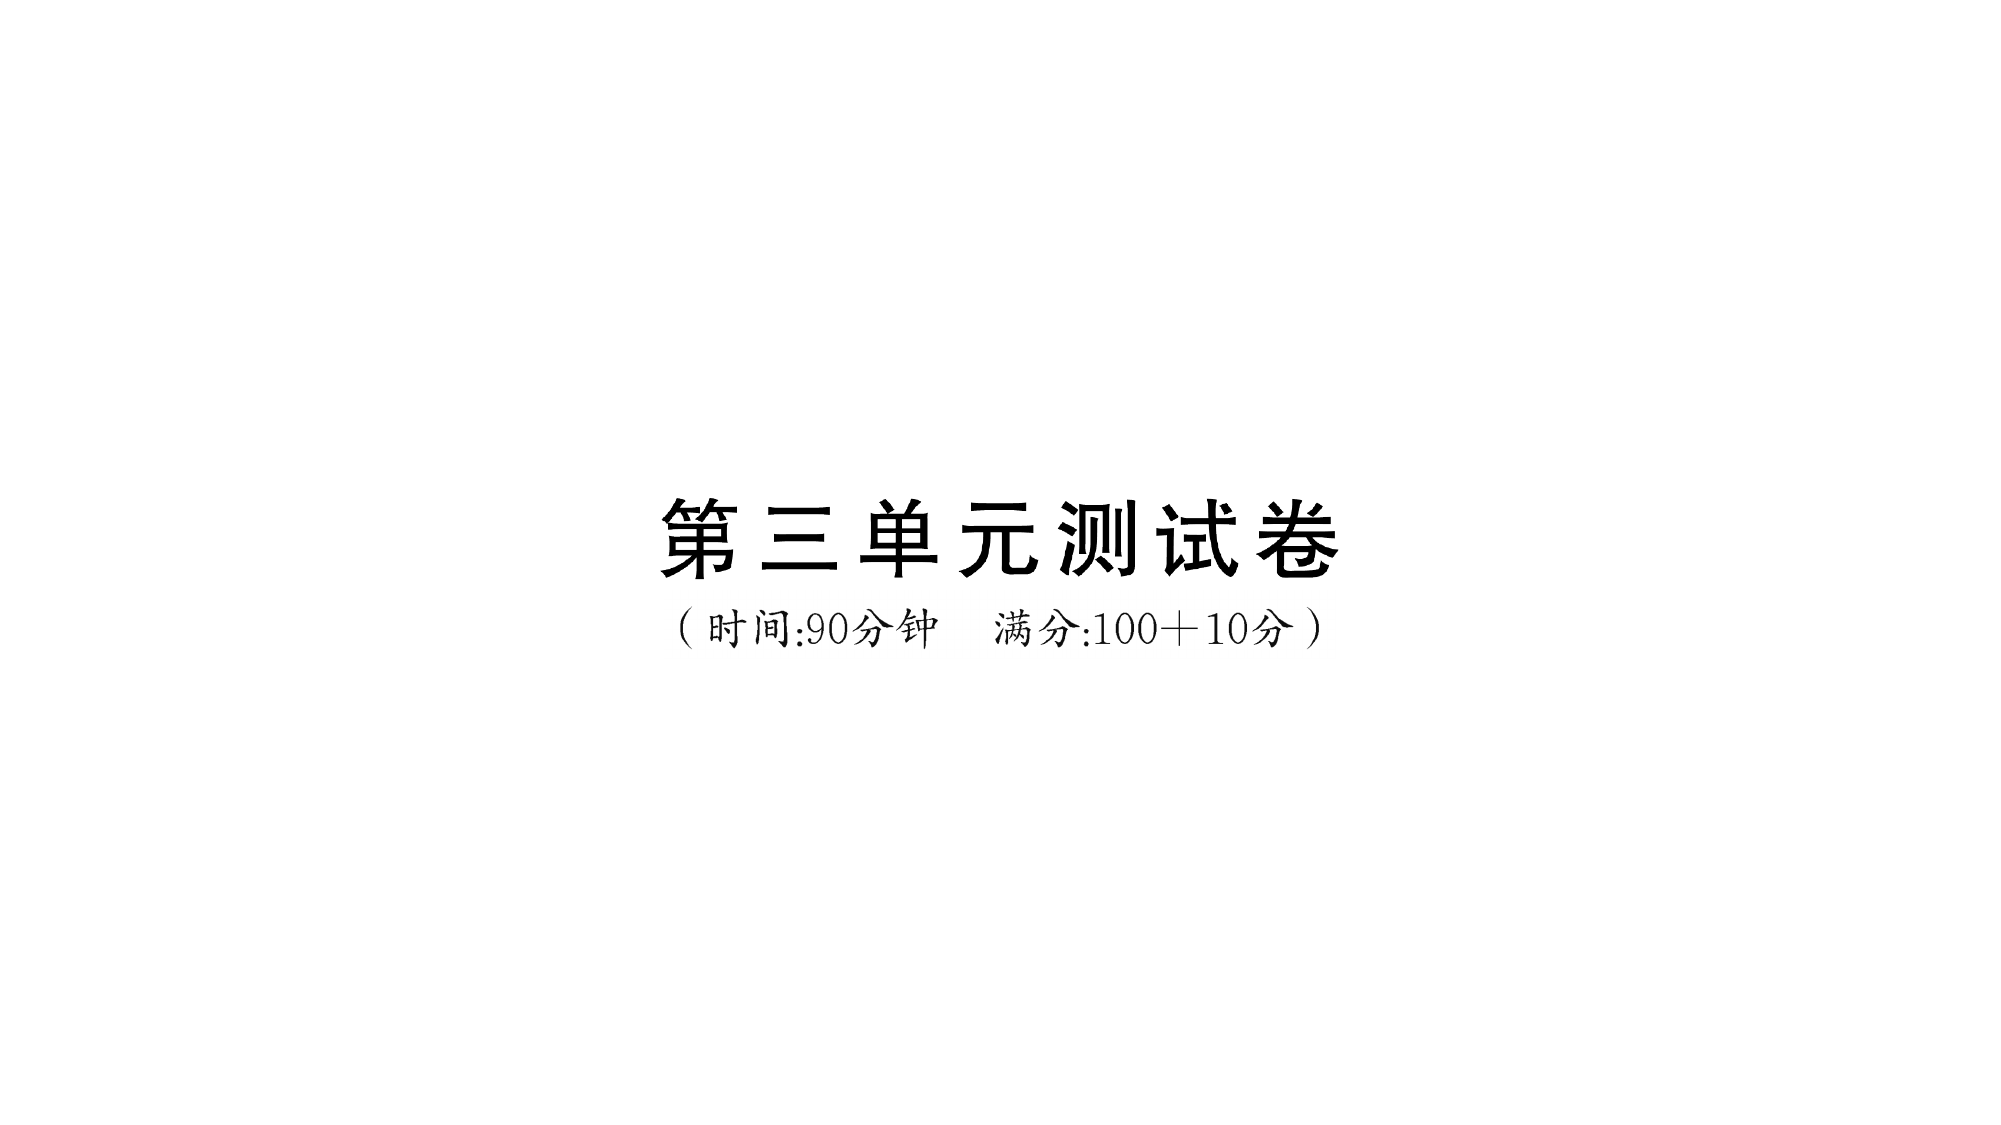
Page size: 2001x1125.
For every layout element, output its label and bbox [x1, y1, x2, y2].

picture [633, 467, 1367, 659]
